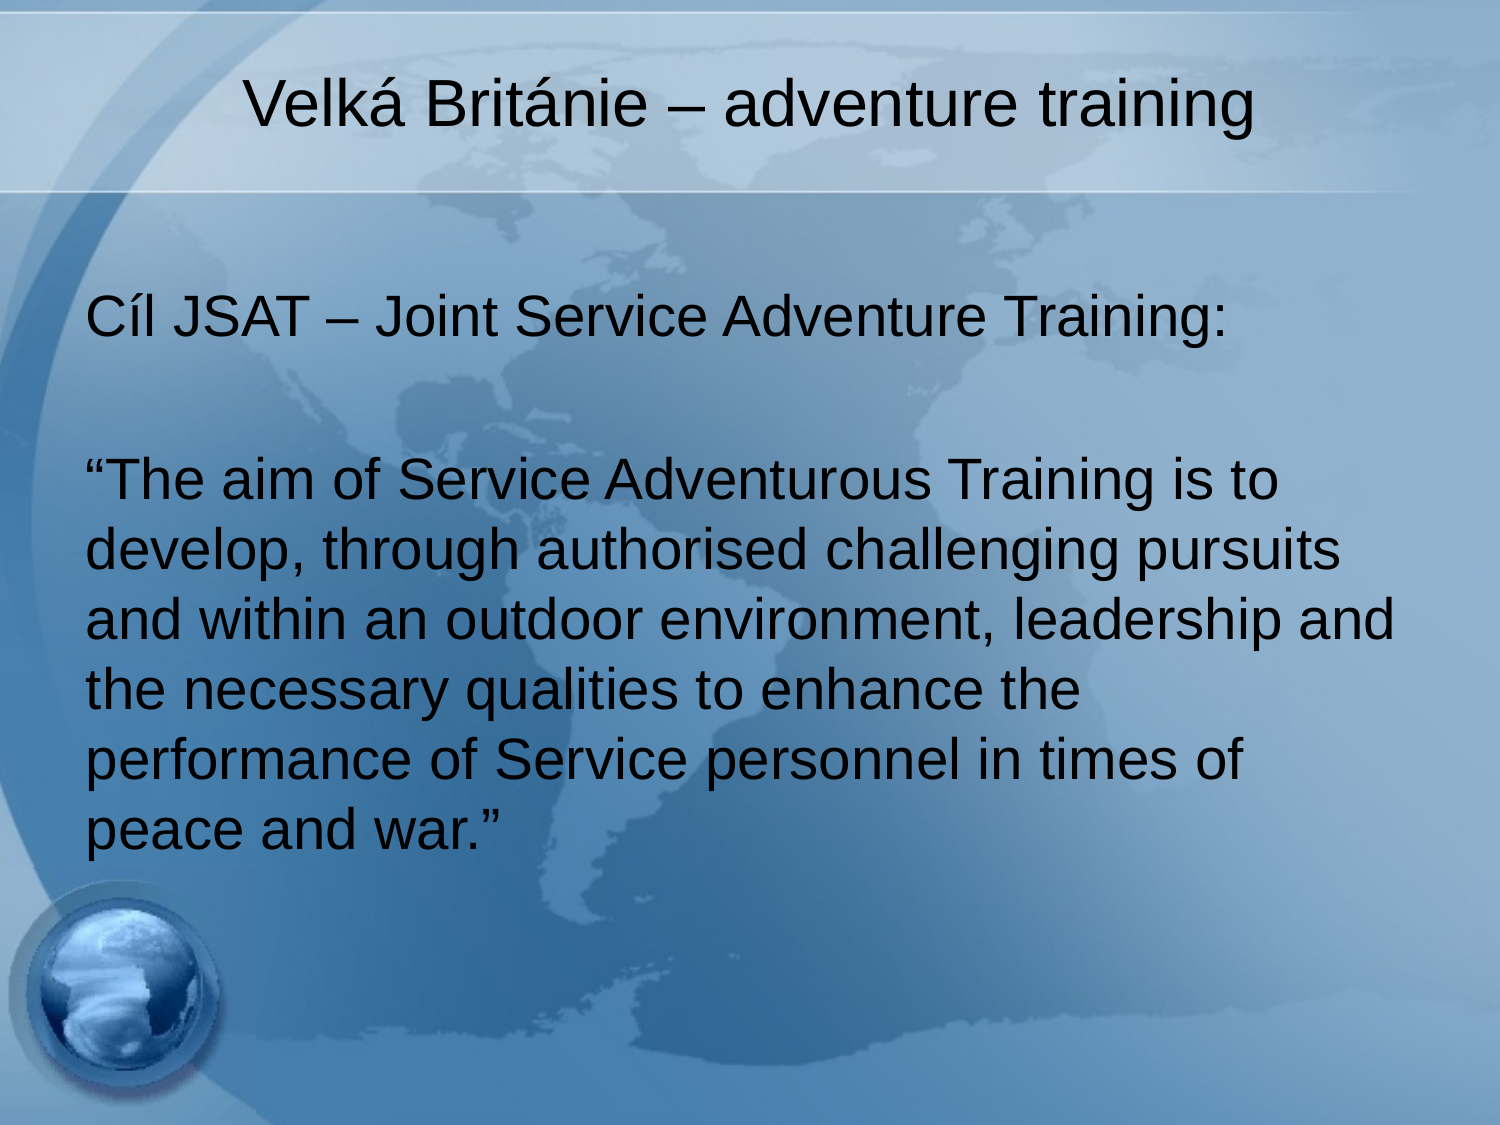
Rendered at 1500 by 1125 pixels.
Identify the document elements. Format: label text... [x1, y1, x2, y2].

list Cíl JSAT – Joint Service Adventure Training: “The aim of Service Adventurous Training is to develop, through authorised challenging pursuits and within an outdoor environment, leadership and the necessary qualities to enhance the performance of Service personnel in times of peace and war.” [70, 270, 1433, 1000]
title Velká Británie – adventure training [112, 24, 1388, 175]
picture [0, 0, 1500, 1125]
